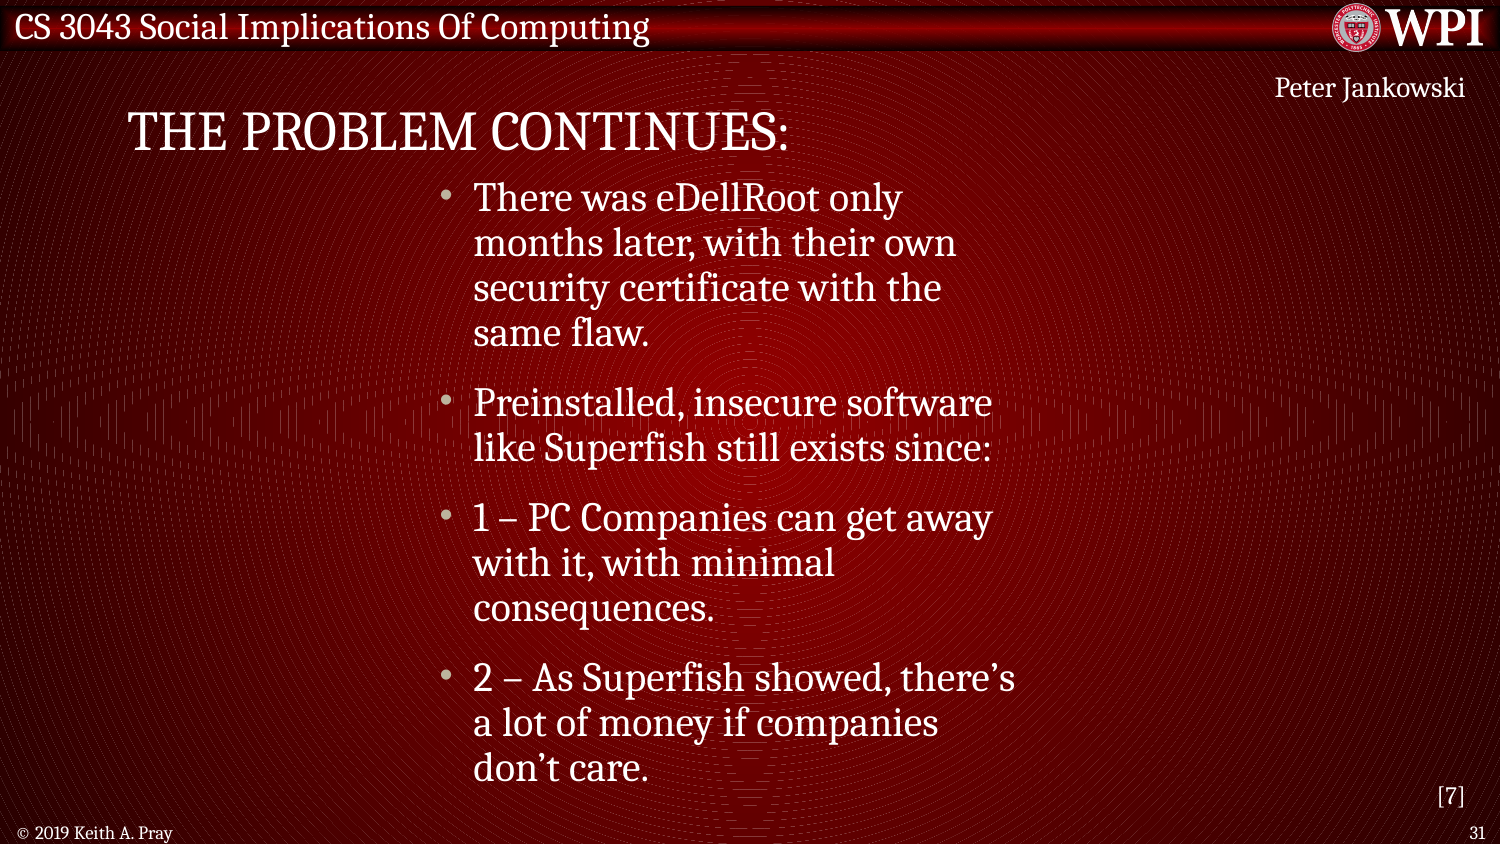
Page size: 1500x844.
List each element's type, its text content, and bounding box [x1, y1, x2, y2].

list There was eDellRoot only months later, with their own security certificate with the same flaw. Preinstalled, insecure software like Superfish still exists since: 1 – PC Companies can get away with it, with minimal consequences. 2 – As Superfish showed, there’s a lot of money if companies don’t care. [424, 167, 1038, 771]
title The Problem Continues: [112, 59, 1388, 210]
text_box [7] [0, 771, 1481, 817]
slide_number 31 [1397, 819, 1500, 844]
footer © 2019 Keith A. Pray [0, 819, 913, 844]
text_box Peter Jankowski [1123, 61, 1481, 111]
picture [1332, 3, 1483, 52]
